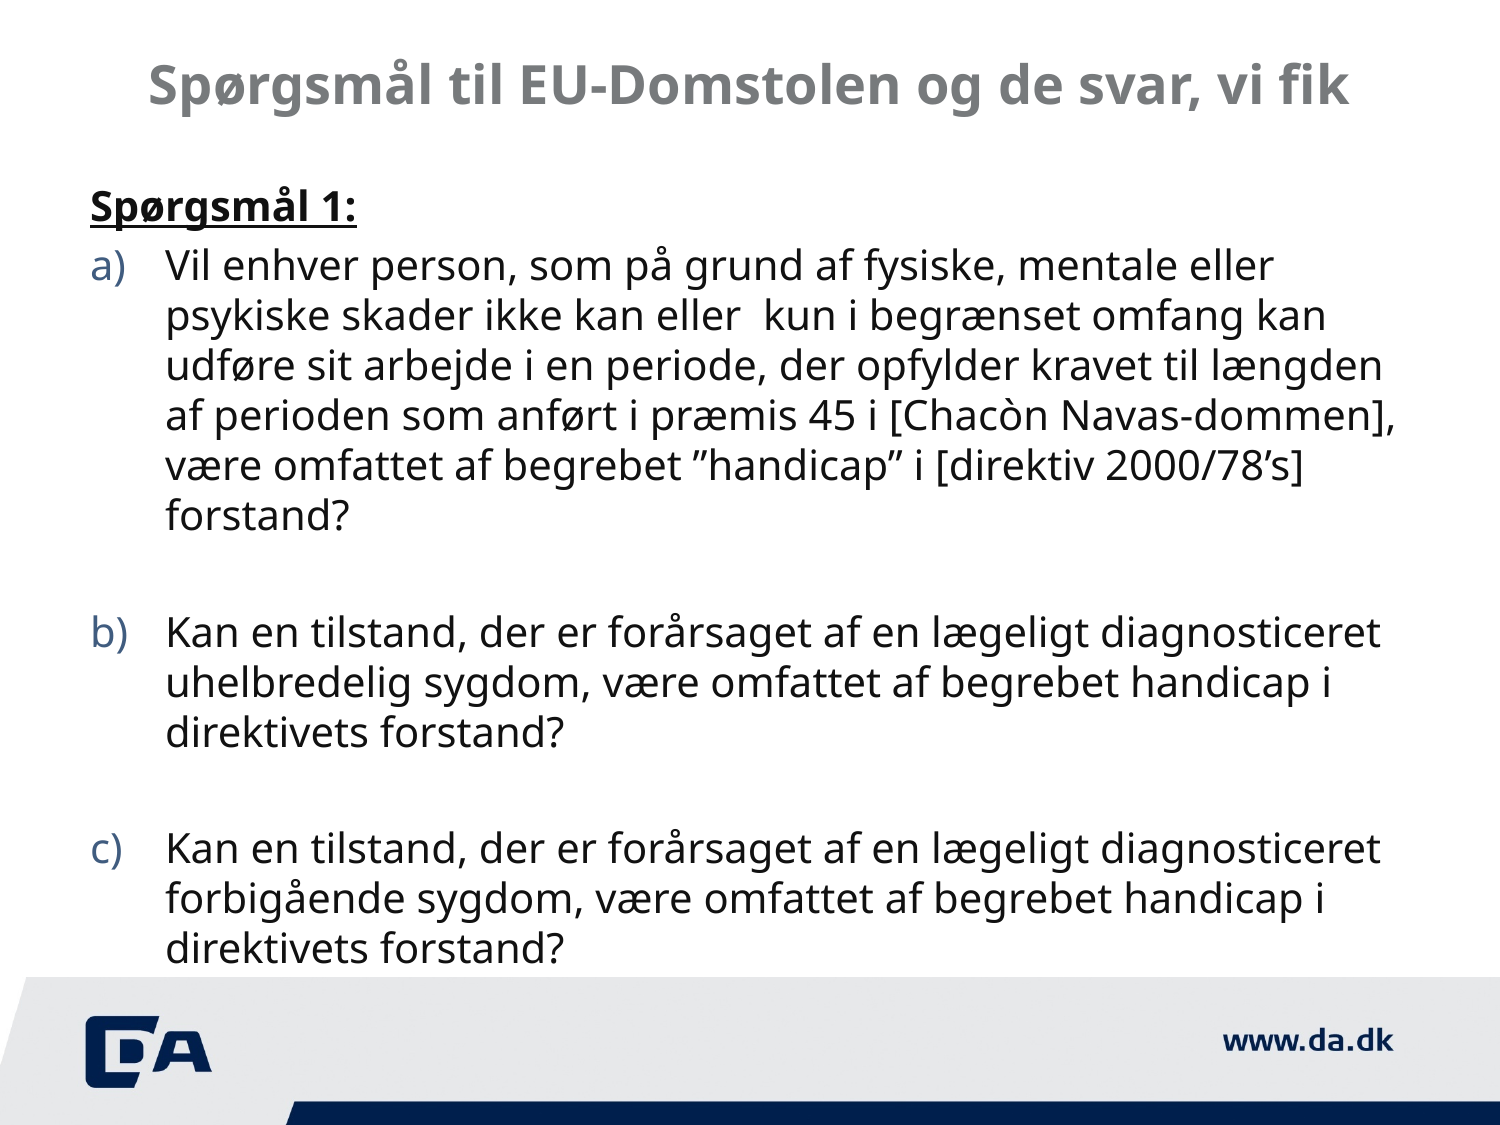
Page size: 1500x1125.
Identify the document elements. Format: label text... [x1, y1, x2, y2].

picture [0, 977, 1500, 1125]
list Spørgsmål 1: Vil enhver person, som på grund af fysiske, mentale eller psykiske skader ikke kan eller kun i begrænset omfang kan udføre sit arbejde i en periode, der opfylder kravet til længden af perioden som anført i præmis 45 i [Chacòn Navas-dommen], være omfattet af begrebet ”handicap” i [direktiv 2000/78’s] forstand? Kan en tilstand, der er forårsaget af en lægeligt diagnosticeret uhelbredelig sygdom, være omfattet af begrebet handicap i direktivets forstand? Kan en tilstand, der er forårsaget af en lægeligt diagnosticeret forbigående sygdom, være omfattet af begrebet handicap i direktivets forstand? [74, 172, 1426, 988]
title Spørgsmål til EU-Domstolen og de svar, vi fik [0, 30, 1500, 135]
